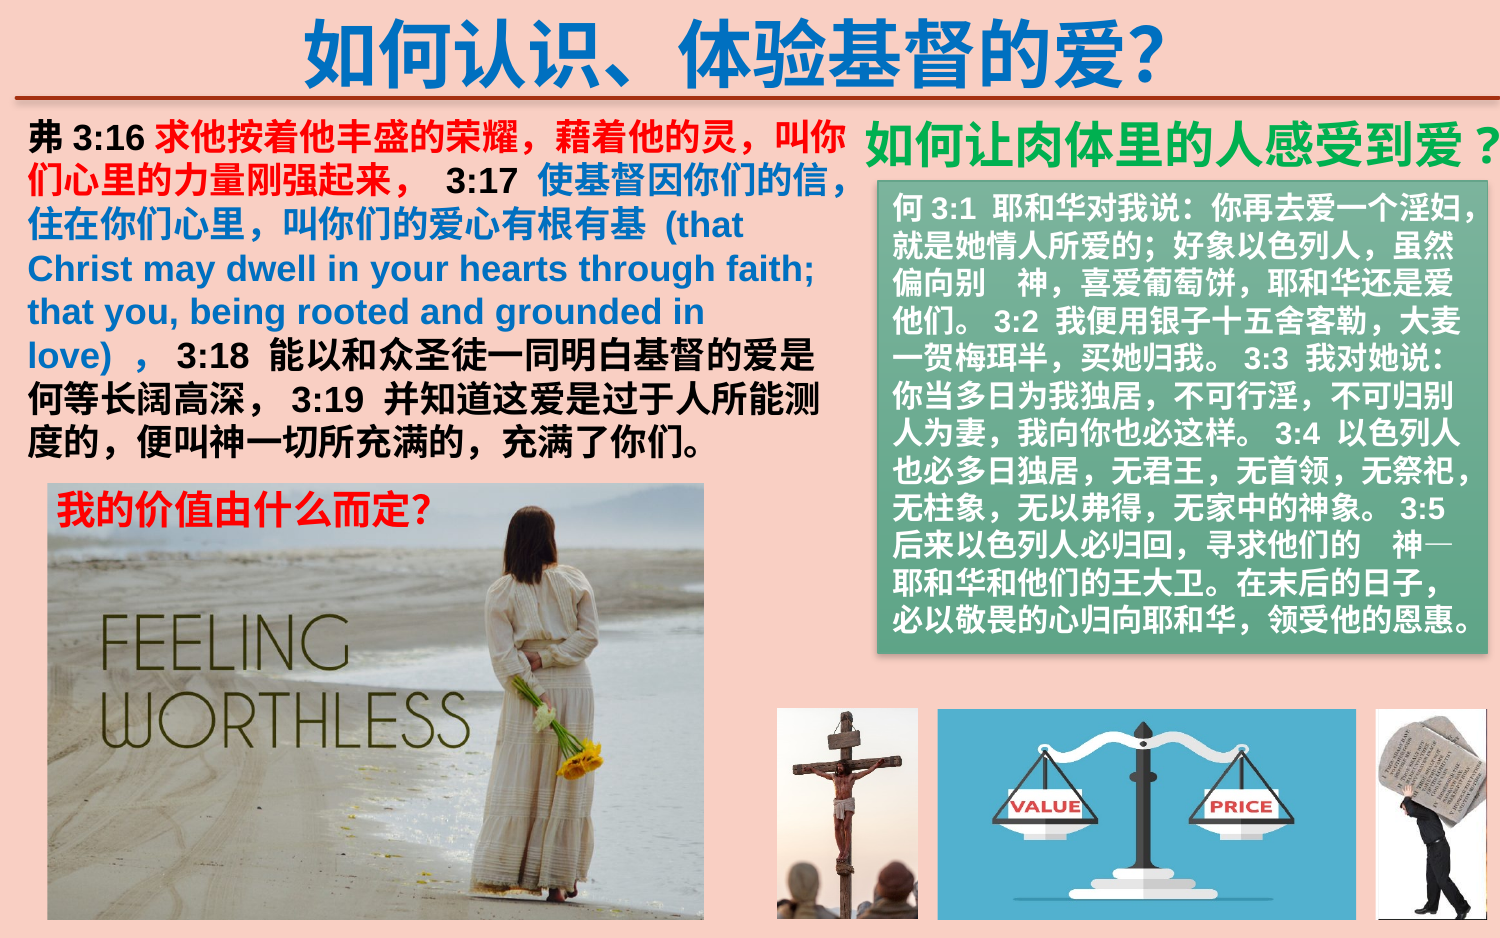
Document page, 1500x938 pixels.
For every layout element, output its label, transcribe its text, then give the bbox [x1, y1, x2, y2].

picture [777, 708, 918, 919]
picture [47, 483, 705, 920]
text_box 如何让肉体里的人感受到爱? [849, 105, 1500, 181]
picture [1375, 708, 1488, 920]
text_box 我的价值由什么而定？ [41, 477, 467, 540]
text_box 何3:1 耶和华对我说：你再去爱一个淫妇，就是她情人所爱的；好象以色列人，虽然偏向别 神，喜爱葡萄饼，耶和华还是爱他们。3:2 我便用银子十五舍客勒，大麦一贺梅珥半，买她归我。3:3 我对她说：你当多日为我独居，不可行淫，不可归别人为妻，我向你也必这样。3:4 以色列人也必多日独居，无君王，无首领，无祭祀，无柱象，无以弗得，无家中的神象。3:5 后来以色列人必归回，寻求他们的 神―耶和华和他们的王大卫。在末后的日子，必以敬畏的心归向耶和华，领受他的恩惠。 [877, 180, 1488, 654]
picture [937, 708, 1357, 920]
text_box 弗3:16求他按着他丰盛的荣耀，藉着他的灵，叫你们心里的力量刚强起来， 3:17 使基督因你们的信，住在你们心里，叫你们的爱心有根有基 (that Christ may dwell in your hearts through faith; that you, being rooted and grounded in love) ，3:18 能以和众圣徒一同明白基督的爱是何等长阔高深，3:19 并知道这爱是过于人所能测度的，便叫神一切所充满的，充满了你们。 [12, 106, 863, 471]
text_box 如何认识、体验基督的爱？ [287, 0, 1188, 97]
